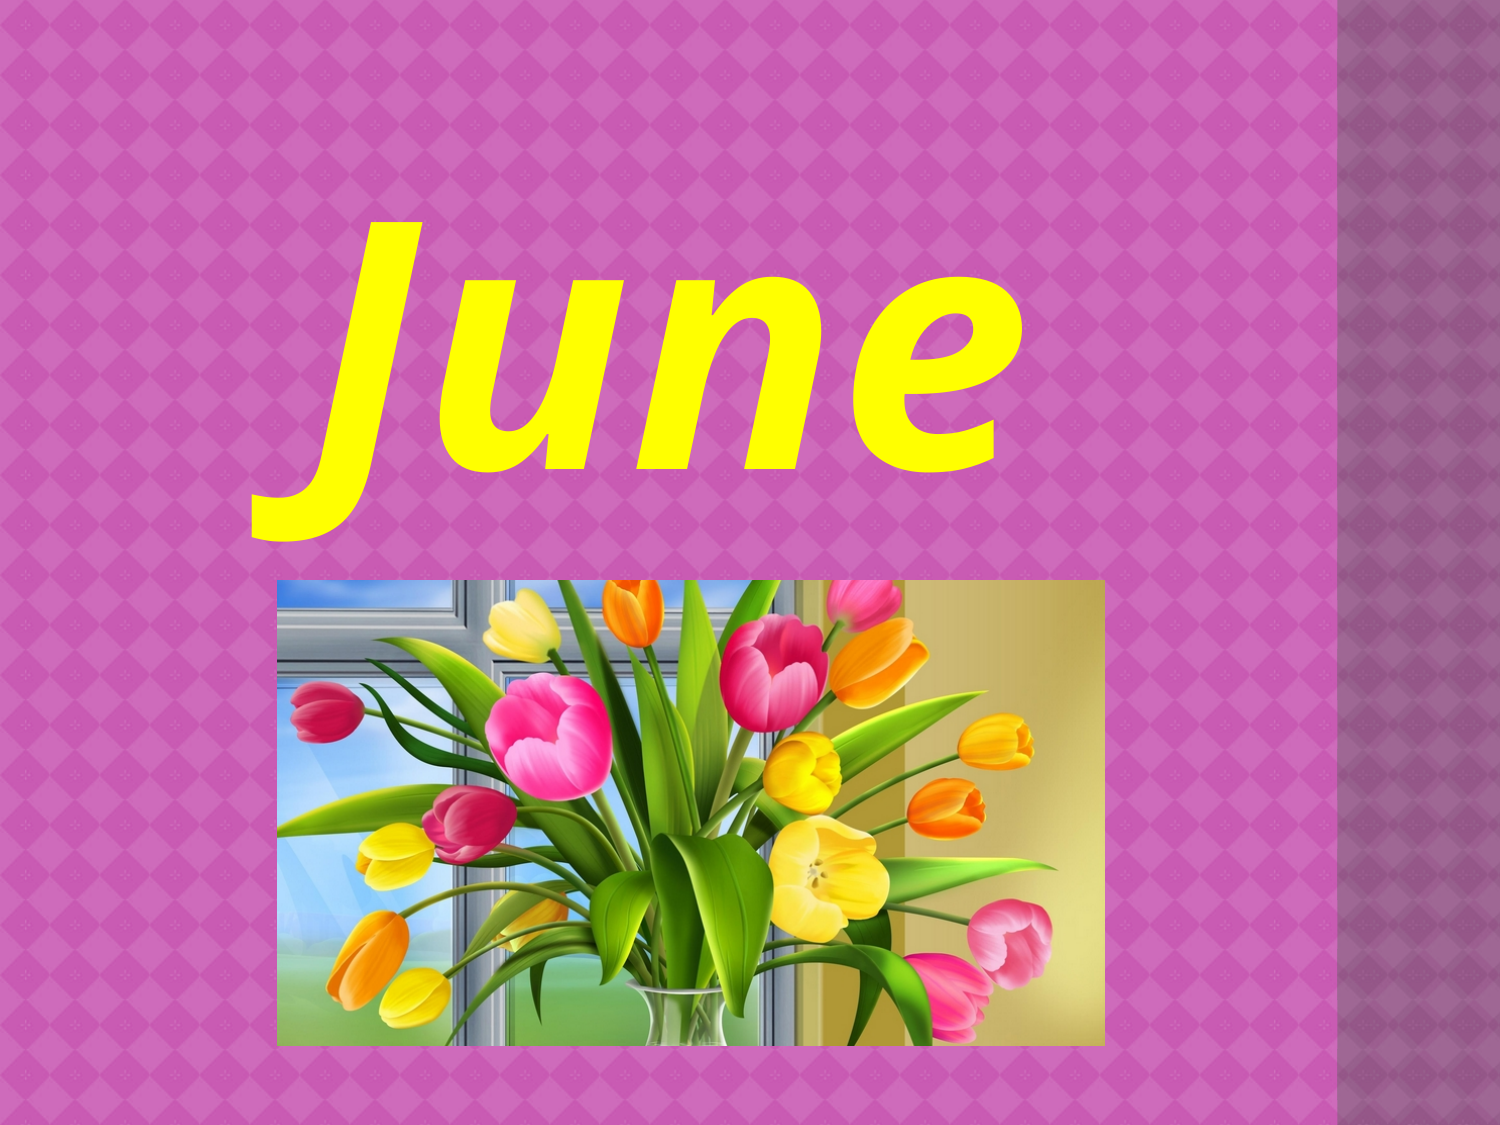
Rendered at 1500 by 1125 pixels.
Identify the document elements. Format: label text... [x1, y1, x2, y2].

picture [276, 579, 1105, 1047]
title June [75, 52, 1263, 539]
